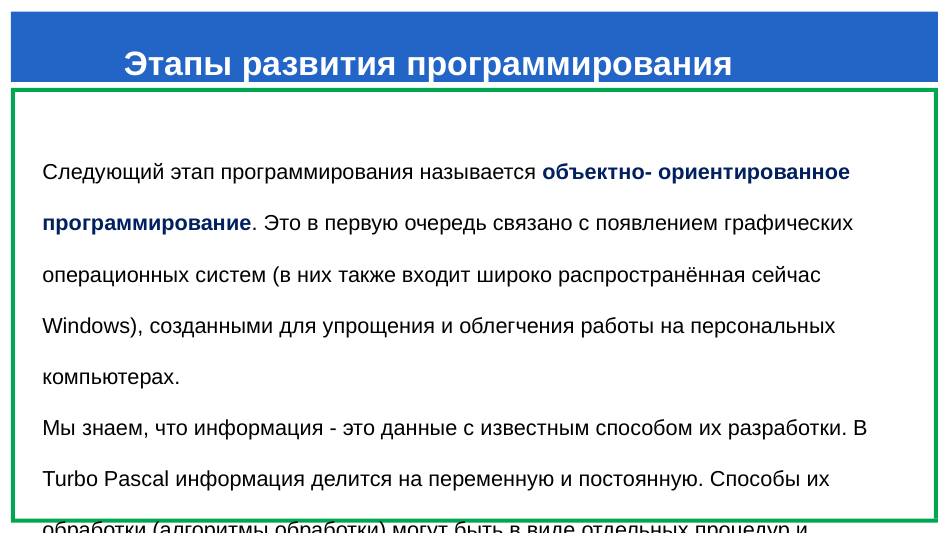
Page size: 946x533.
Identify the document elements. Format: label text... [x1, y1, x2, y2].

text_box Следующий этап программирования называется объектно- ориентированное программирование. Это в первую очередь связано с появлением графических операционных систем (в них также входит широко распространённая сейчас Windows), созданными для упрощения и облегчения работы на персональных компьютерах. Мы знаем, что информация - это данные с известным способом их разработки. В Turbo Pascal информация делится на переменную и постоянную. Способы их обработки (алгоритмы обработки) могут быть в виде отдельных процедур и функций. [27, 125, 919, 533]
title Этапы развития программирования [39, 0, 816, 92]
